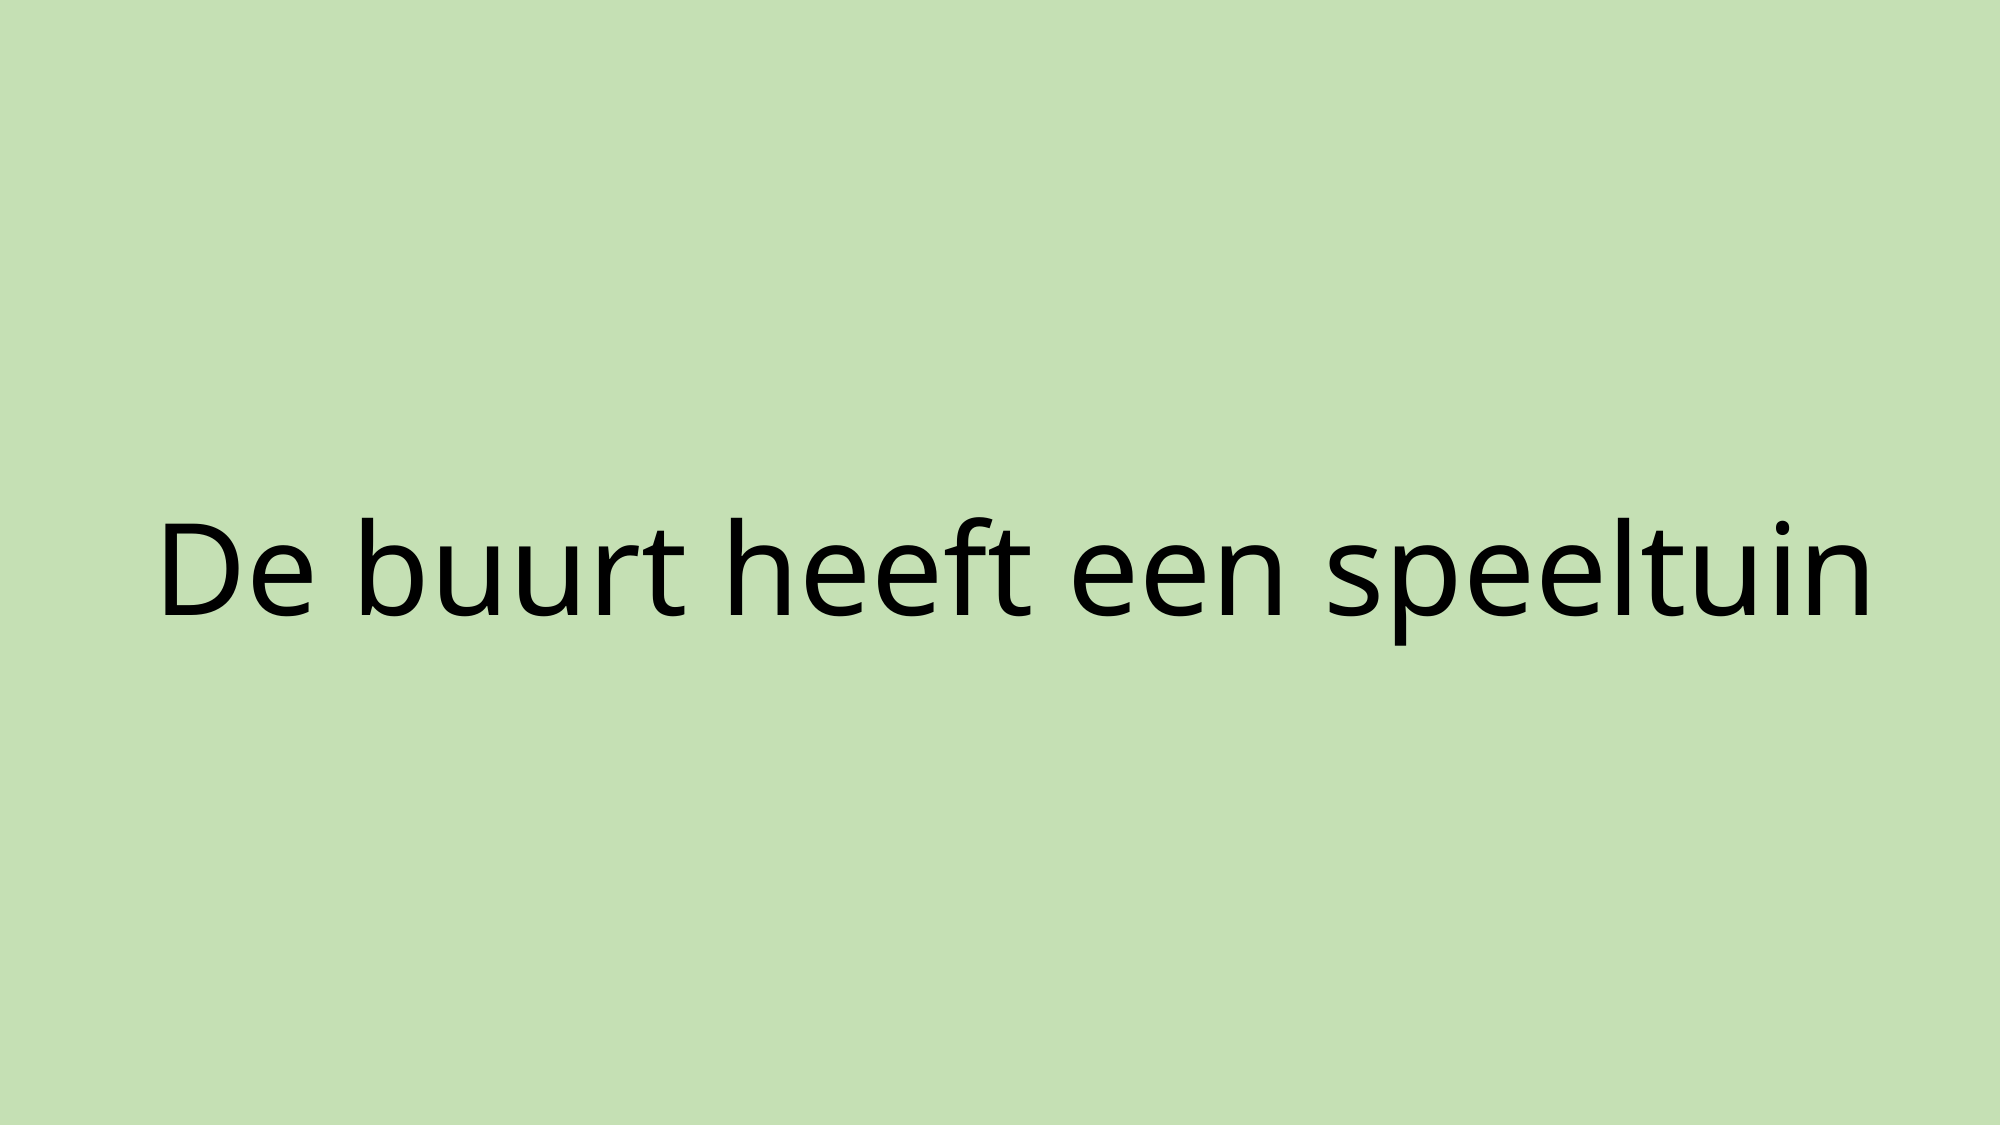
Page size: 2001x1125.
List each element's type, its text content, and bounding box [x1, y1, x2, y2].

title De buurt heeft een speeltuin [100, 378, 1900, 651]
